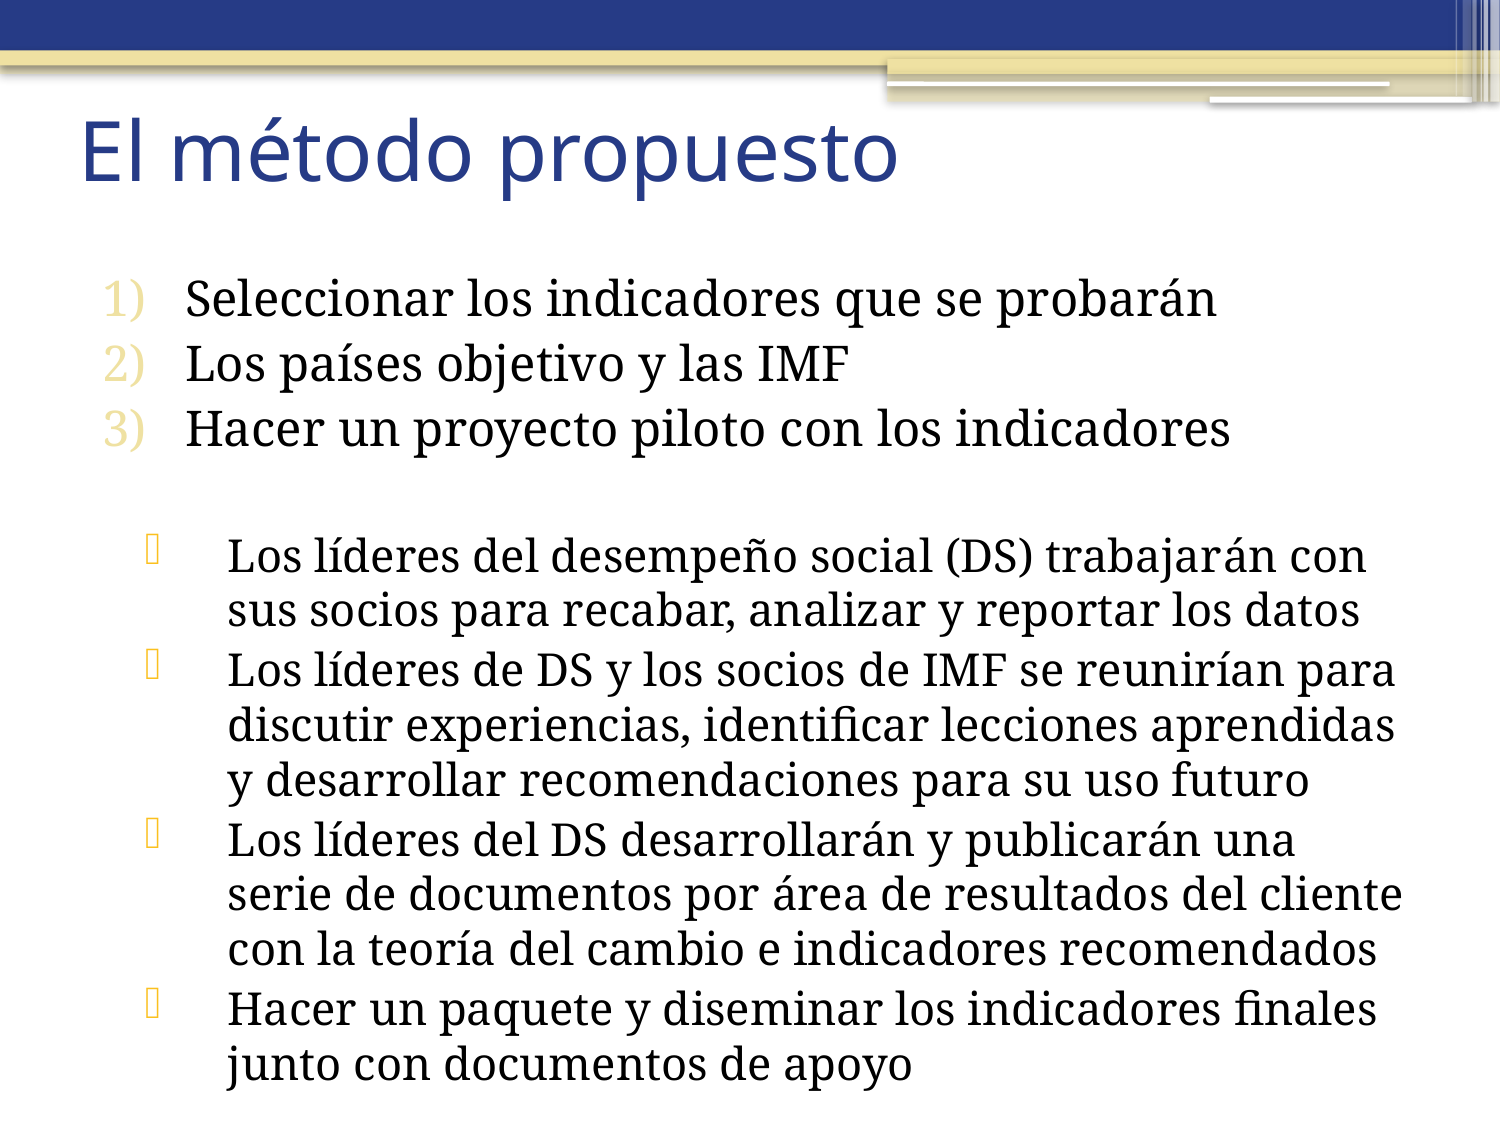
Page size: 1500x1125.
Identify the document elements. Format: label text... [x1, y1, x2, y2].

title El método propuesto [64, 66, 1458, 230]
list Seleccionar los indicadores que se probarán Los países objetivo y las IMF Hacer un proyecto piloto con los indicadores Los líderes del desempeño social (DS) trabajarán con sus socios para recabar, analizar y reportar los datos Los líderes de DS y los socios de IMF se reunirían para discutir experiencias, identificar lecciones aprendidas y desarrollar recomendaciones para su uso futuro Los líderes del DS desarrollarán y publicarán una serie de documentos por área de resultados del cliente con la teoría del cambio e indicadores recomendados Hacer un paquete y diseminar los indicadores finales junto con documentos de apoyo [22, 259, 1425, 1125]
